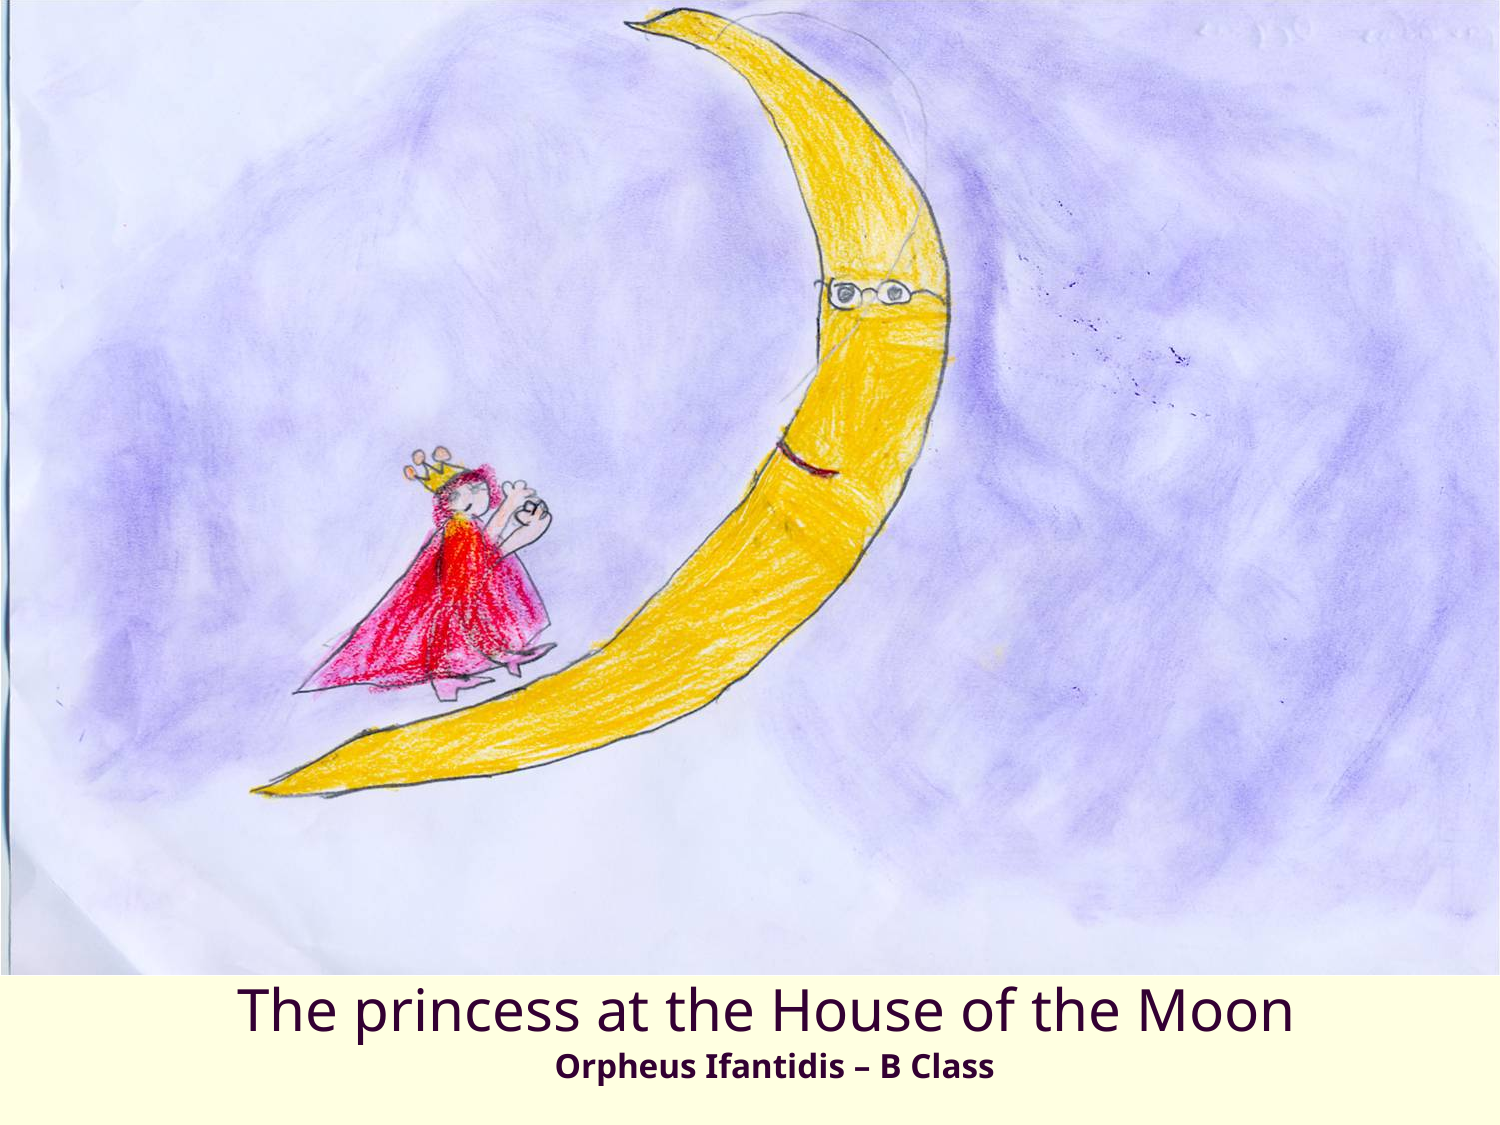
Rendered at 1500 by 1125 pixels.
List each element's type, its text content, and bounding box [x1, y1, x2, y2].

picture [0, 0, 1500, 976]
title The princess at the House of the Moon Orpheus Ifantidis – B Class [137, 986, 1413, 1076]
